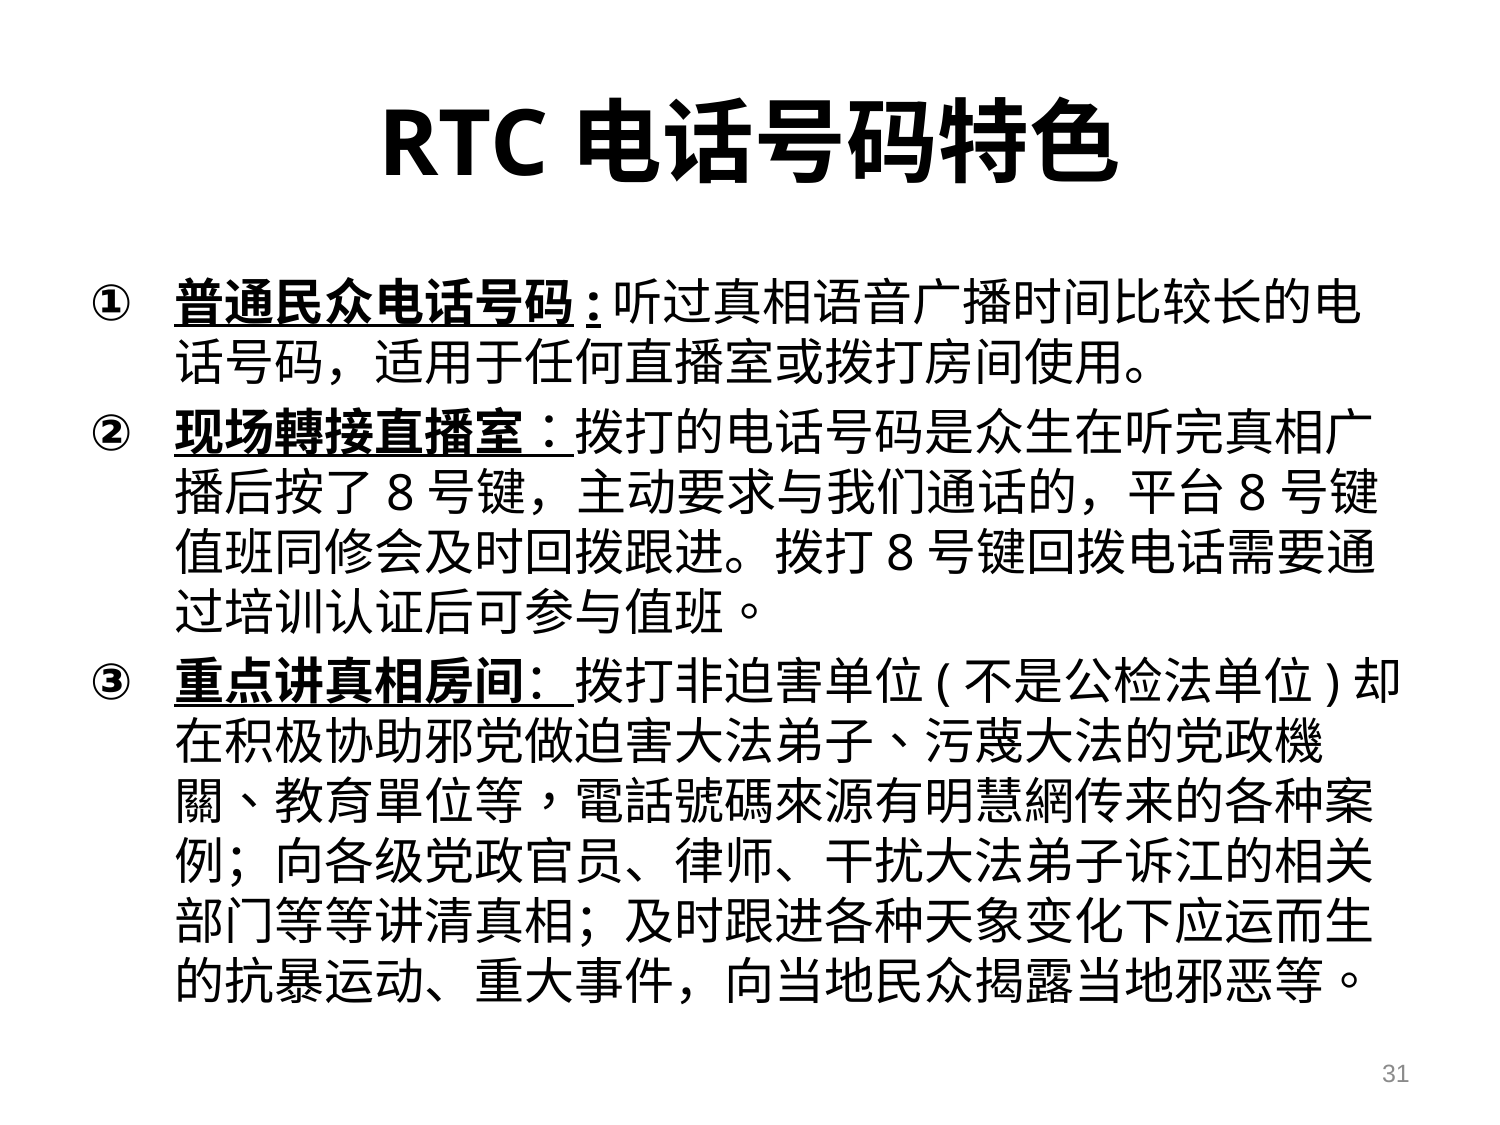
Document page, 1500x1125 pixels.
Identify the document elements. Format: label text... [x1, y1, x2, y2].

title RTC电话号码特色 [74, 44, 1426, 233]
list 普通民众电话号码:听过真相语音广播时间比较长的电话号码，适用于任何直播室或拨打房间使用。 现场轉接直播室：拨打的电话号码是众生在听完真相广播后按了8号键，主动要求与我们通话的，平台8号键值班同修会及时回拨跟进。拨打8号键回拨电话需要通过培训认证后可参与值班。 重点讲真相房间：拨打非迫害单位(不是公检法单位)却在积极协助邪党做迫害大法弟子、污蔑大法的党政機關、教育單位等，電話號碼來源有明慧網传来的各种案例；向各级党政官员、律师、干扰大法弟子诉江的相关部门等等讲清真相；及时跟进各种天象变化下应运而生的抗暴运动、重大事件，向当地民众揭露当地邪恶等。 [74, 262, 1426, 1006]
slide_number 31 [1074, 1042, 1425, 1103]
